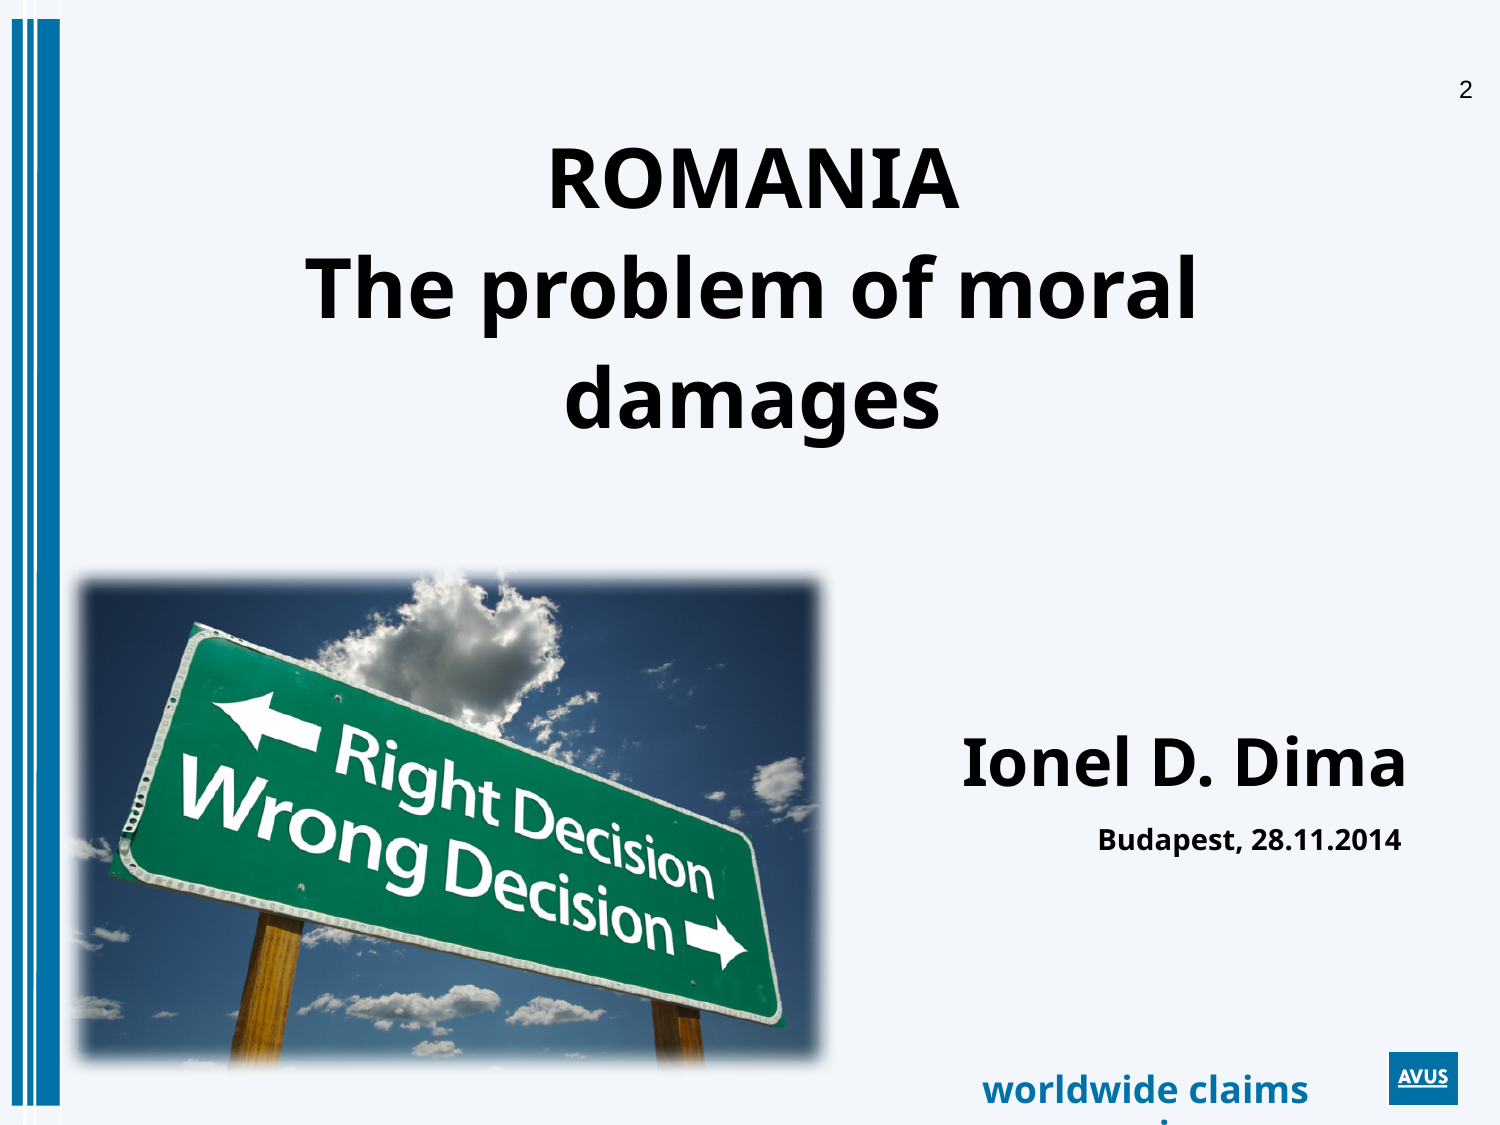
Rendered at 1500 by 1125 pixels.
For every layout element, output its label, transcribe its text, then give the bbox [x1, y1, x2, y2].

text_box ROMANIA The problem of moral damages [114, 108, 1391, 541]
picture [1399, 1070, 1410, 1083]
picture [61, 562, 838, 1079]
picture [1425, 1070, 1436, 1083]
picture [1411, 1070, 1422, 1083]
text_box Ionel D. Dima [891, 704, 1424, 807]
picture [1439, 1070, 1447, 1083]
text_box Budapest, 28.11.2014 [1082, 810, 1417, 864]
